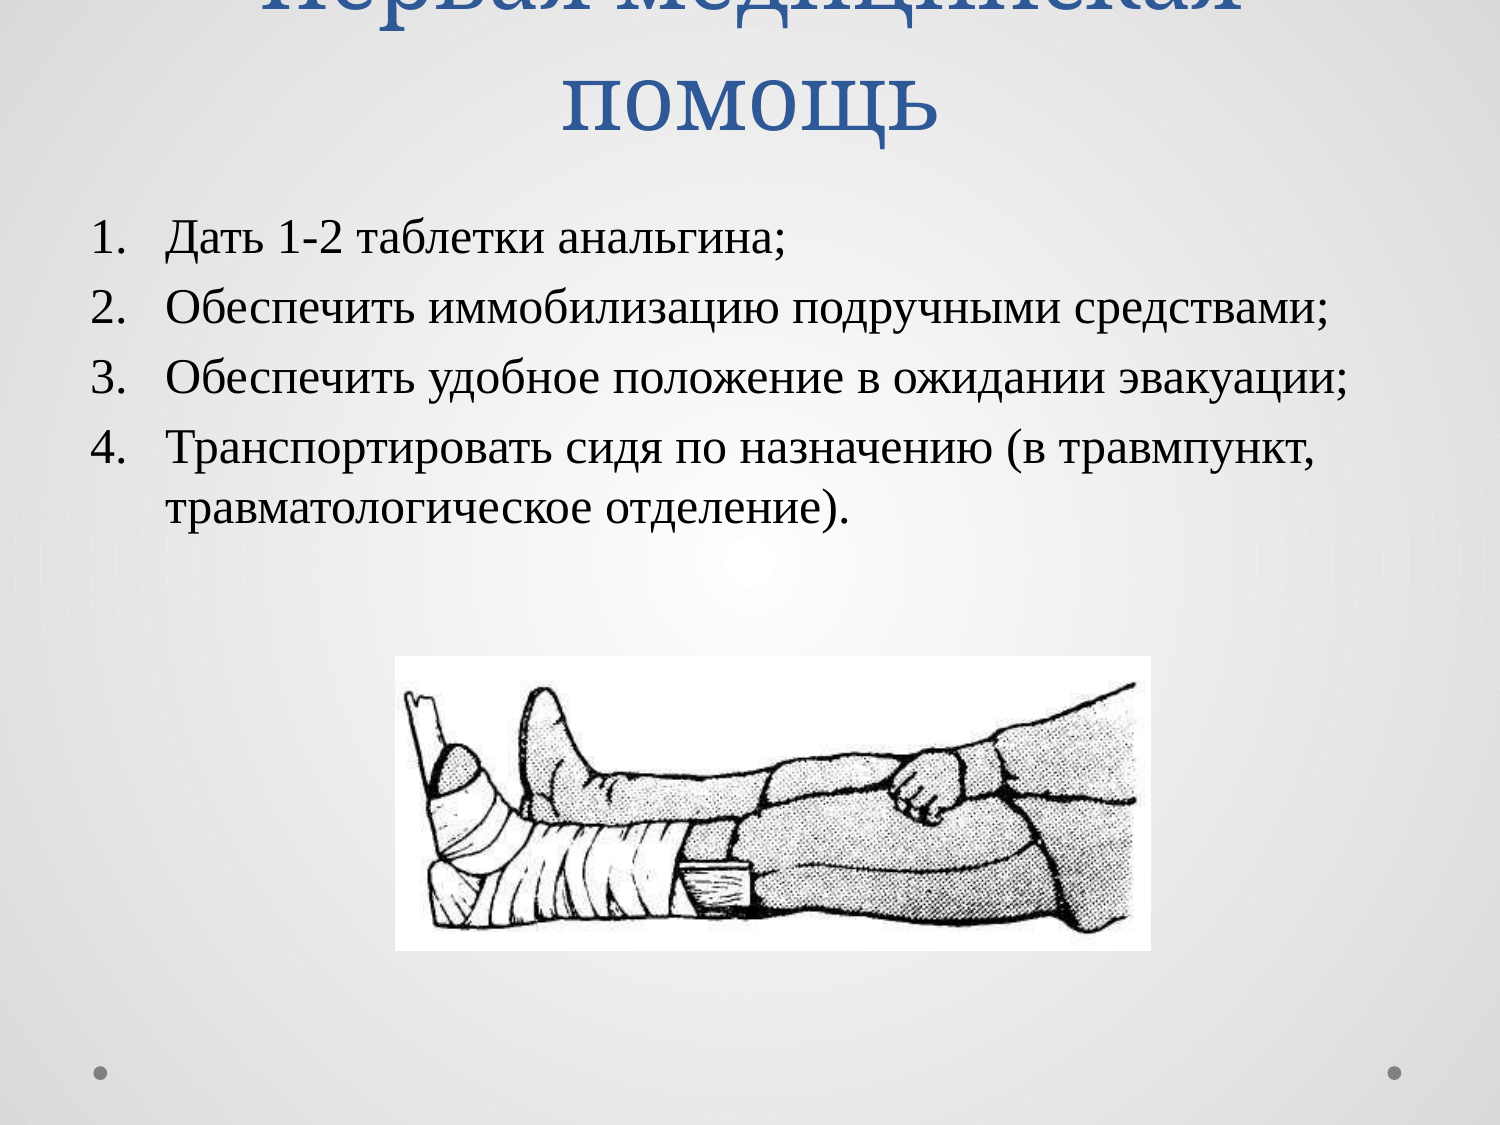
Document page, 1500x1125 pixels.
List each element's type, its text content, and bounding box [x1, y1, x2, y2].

picture [395, 656, 1151, 951]
list Дать 1-2 таблетки анальгина; Обеспечить иммобилизацию подручными средствами; Обеспечить удобное положение в ожидании эвакуации; Транспортировать сидя по назначению (в травмпункт, травматологическое отделение). [75, 196, 1425, 1005]
title Первая медицинская помощь [76, 42, 1427, 157]
